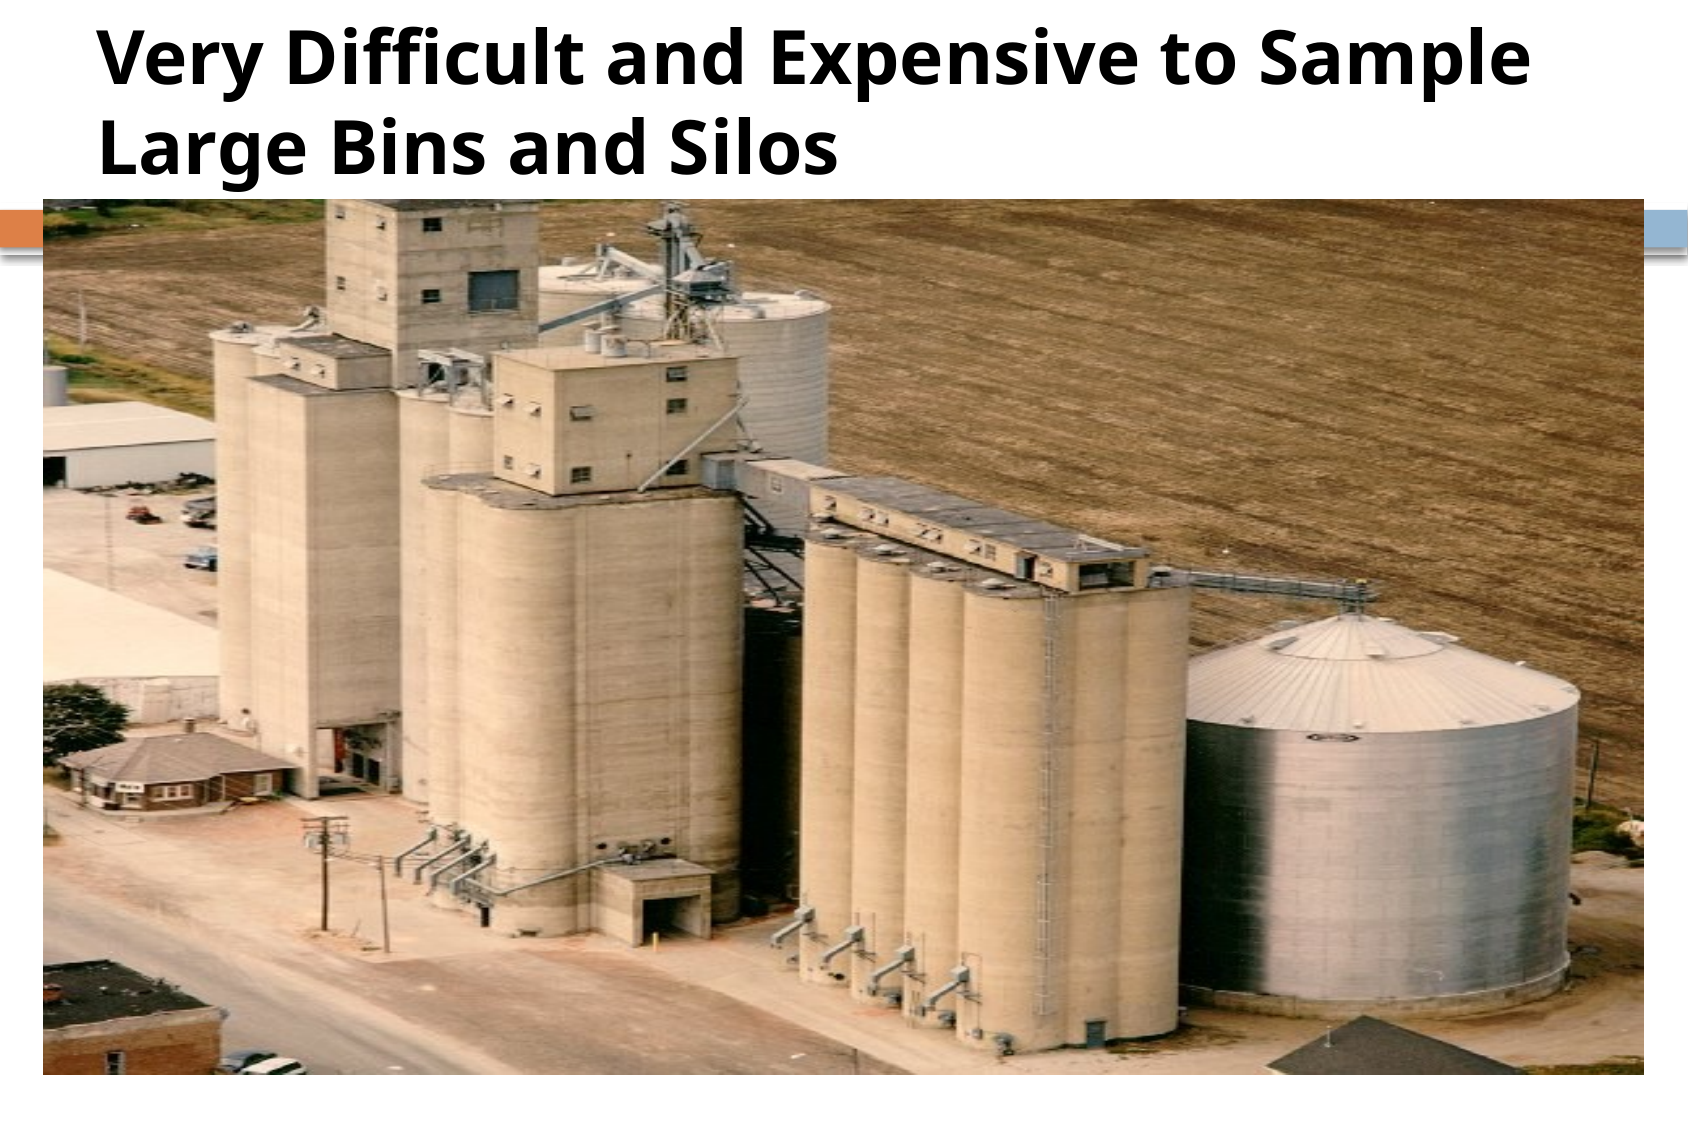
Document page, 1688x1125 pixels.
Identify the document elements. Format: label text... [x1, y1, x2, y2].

title Very Difficult and Expensive to Sample Large Bins and Silos [80, 24, 1619, 175]
picture [43, 199, 1645, 1076]
